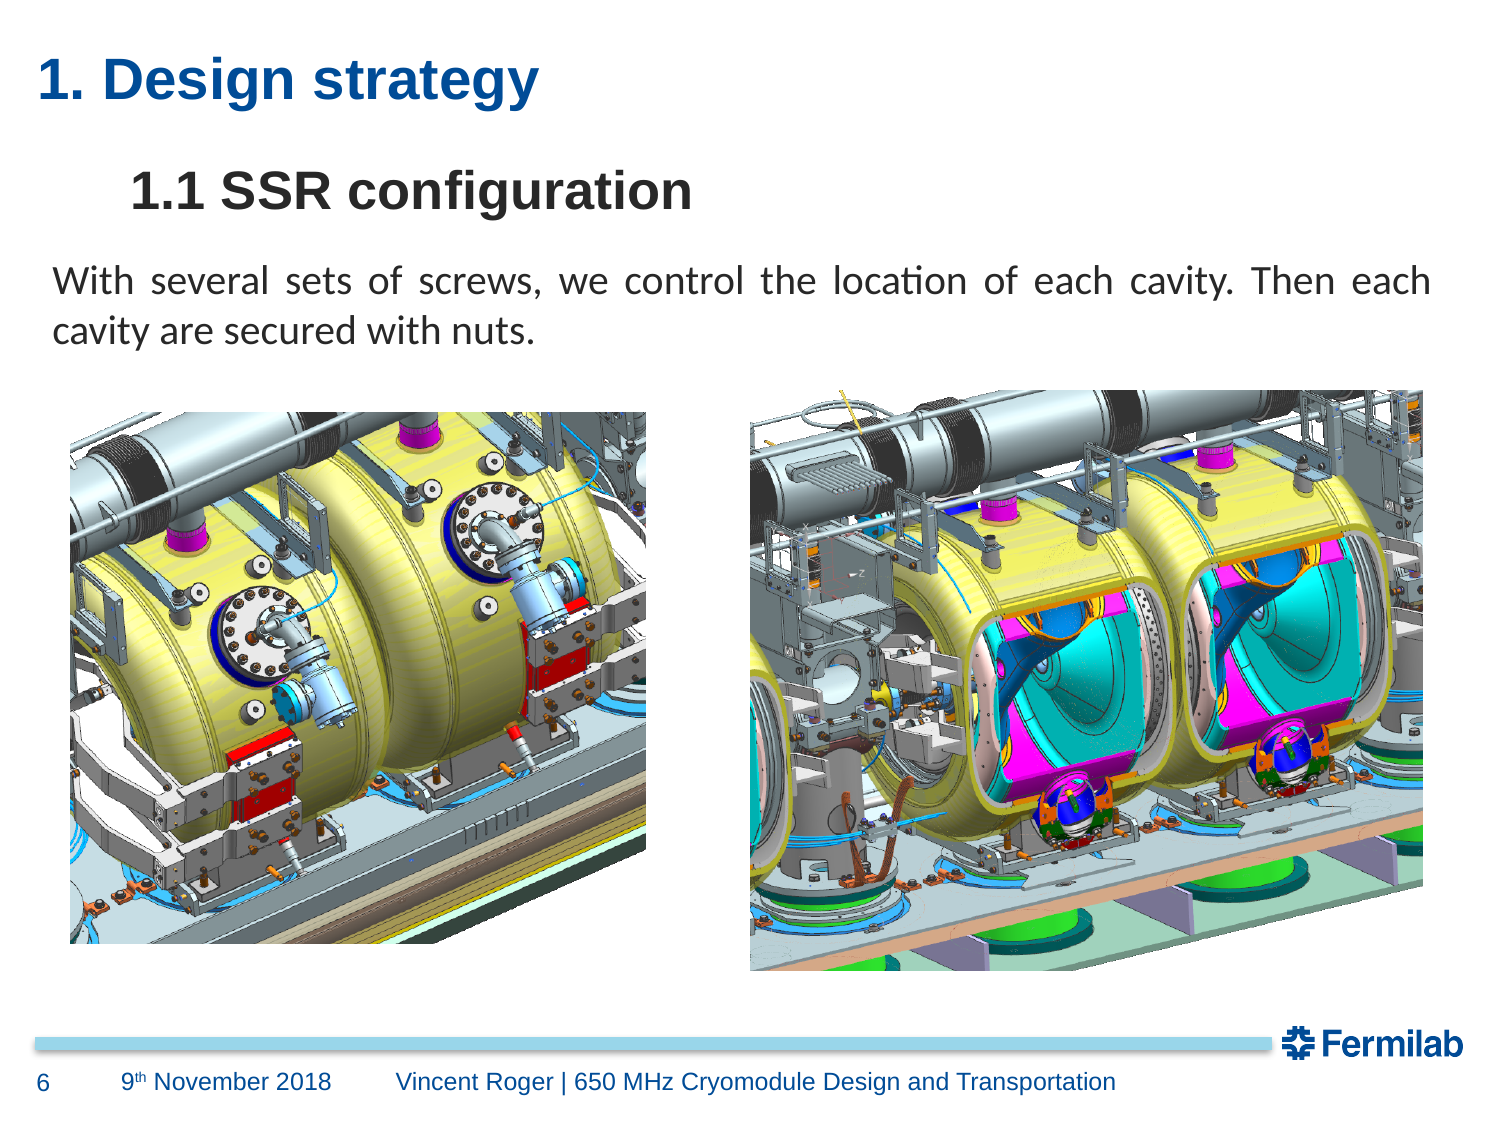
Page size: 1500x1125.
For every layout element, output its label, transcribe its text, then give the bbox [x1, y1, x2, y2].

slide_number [120, 1065, 358, 1106]
text_box 1.1 SSR configuration [130, 149, 1500, 220]
text_box With several sets of screws, we control the location of each cavity. Then each cavity are secured with nuts. [37, 245, 1448, 411]
picture [70, 837, 82, 858]
picture [1282, 1026, 1463, 1060]
title 1. Design strategy [37, 41, 1463, 112]
slide_number 6 [36, 1066, 105, 1106]
picture [749, 390, 1424, 971]
footer Vincent Roger | 650 MHz Cryomodule Design and Transportation [395, 1065, 1214, 1105]
picture [70, 411, 646, 944]
